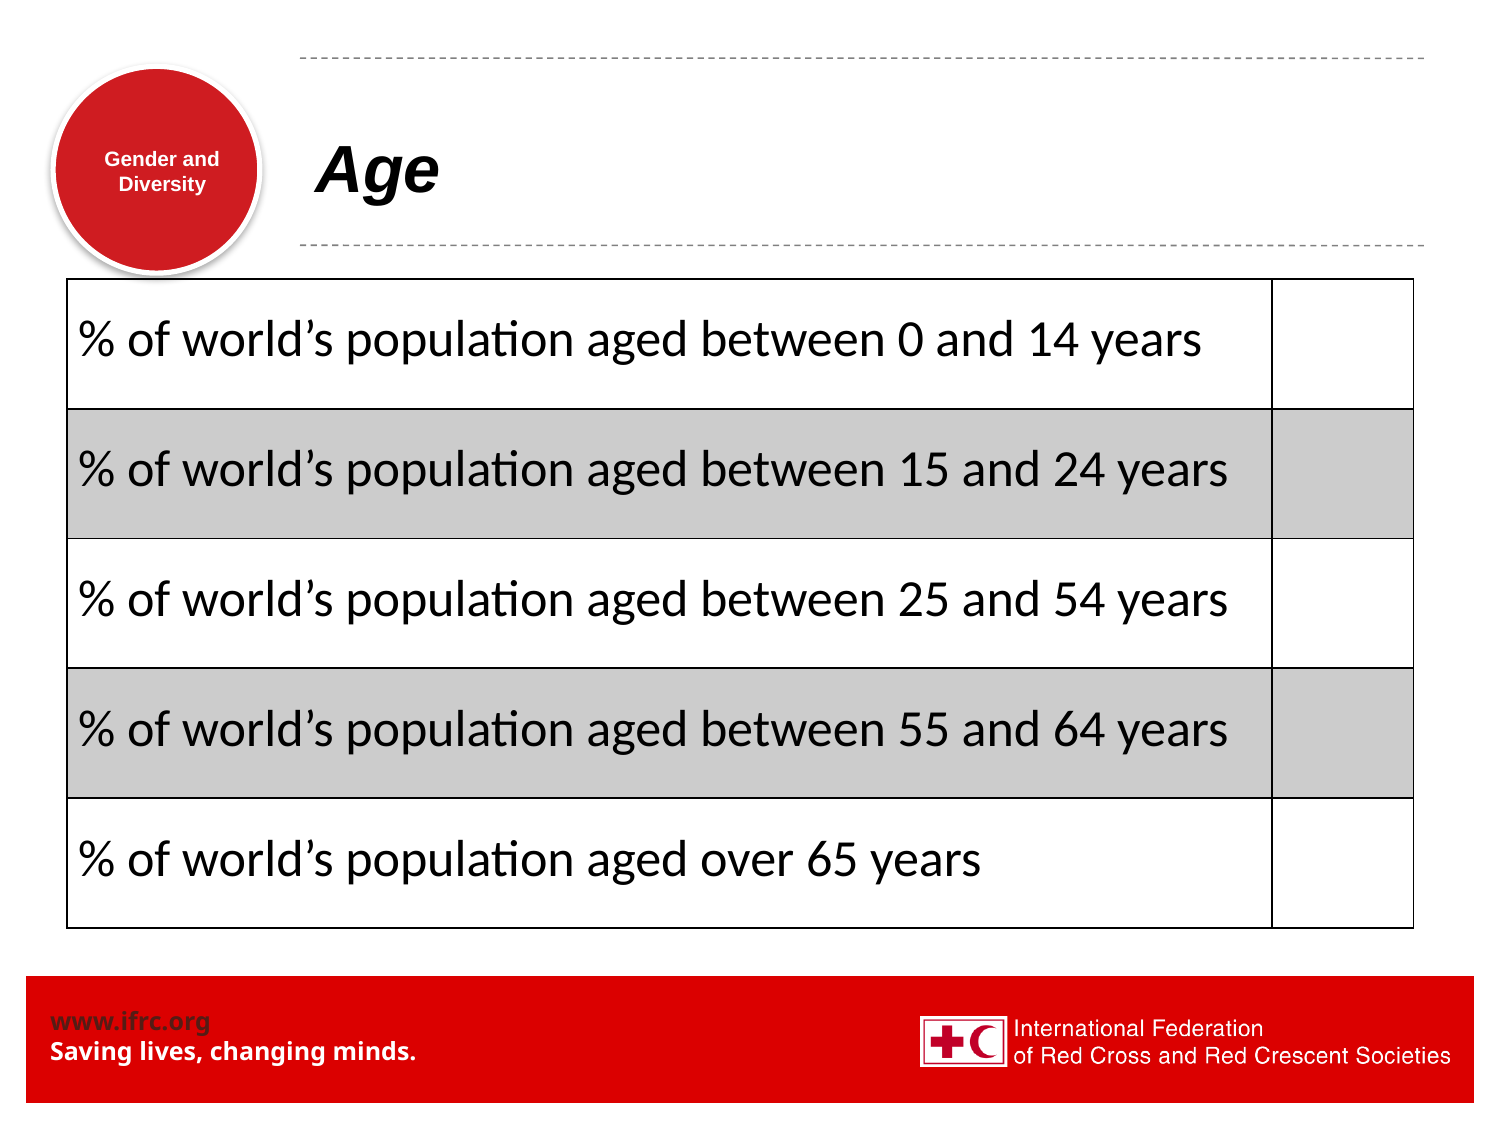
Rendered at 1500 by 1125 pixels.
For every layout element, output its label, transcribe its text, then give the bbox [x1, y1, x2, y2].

table_cell [1273, 539, 1413, 667]
table_cell % of world’s population aged between 15 and 24 years [68, 410, 1271, 538]
table_cell % of world’s population aged between 25 and 54 years [68, 539, 1271, 667]
picture [920, 1016, 1450, 1067]
table_header [1273, 280, 1413, 408]
table_cell [1273, 799, 1413, 927]
table_cell % of world’s population aged between 55 and 64 years [68, 669, 1271, 797]
table_header % of world’s population aged between 0 and 14 years [68, 280, 1271, 408]
title Age [299, 112, 1363, 219]
table_cell [1273, 410, 1413, 538]
table_cell % of world’s population aged over 65 years [68, 799, 1271, 927]
table_cell [1273, 669, 1413, 797]
